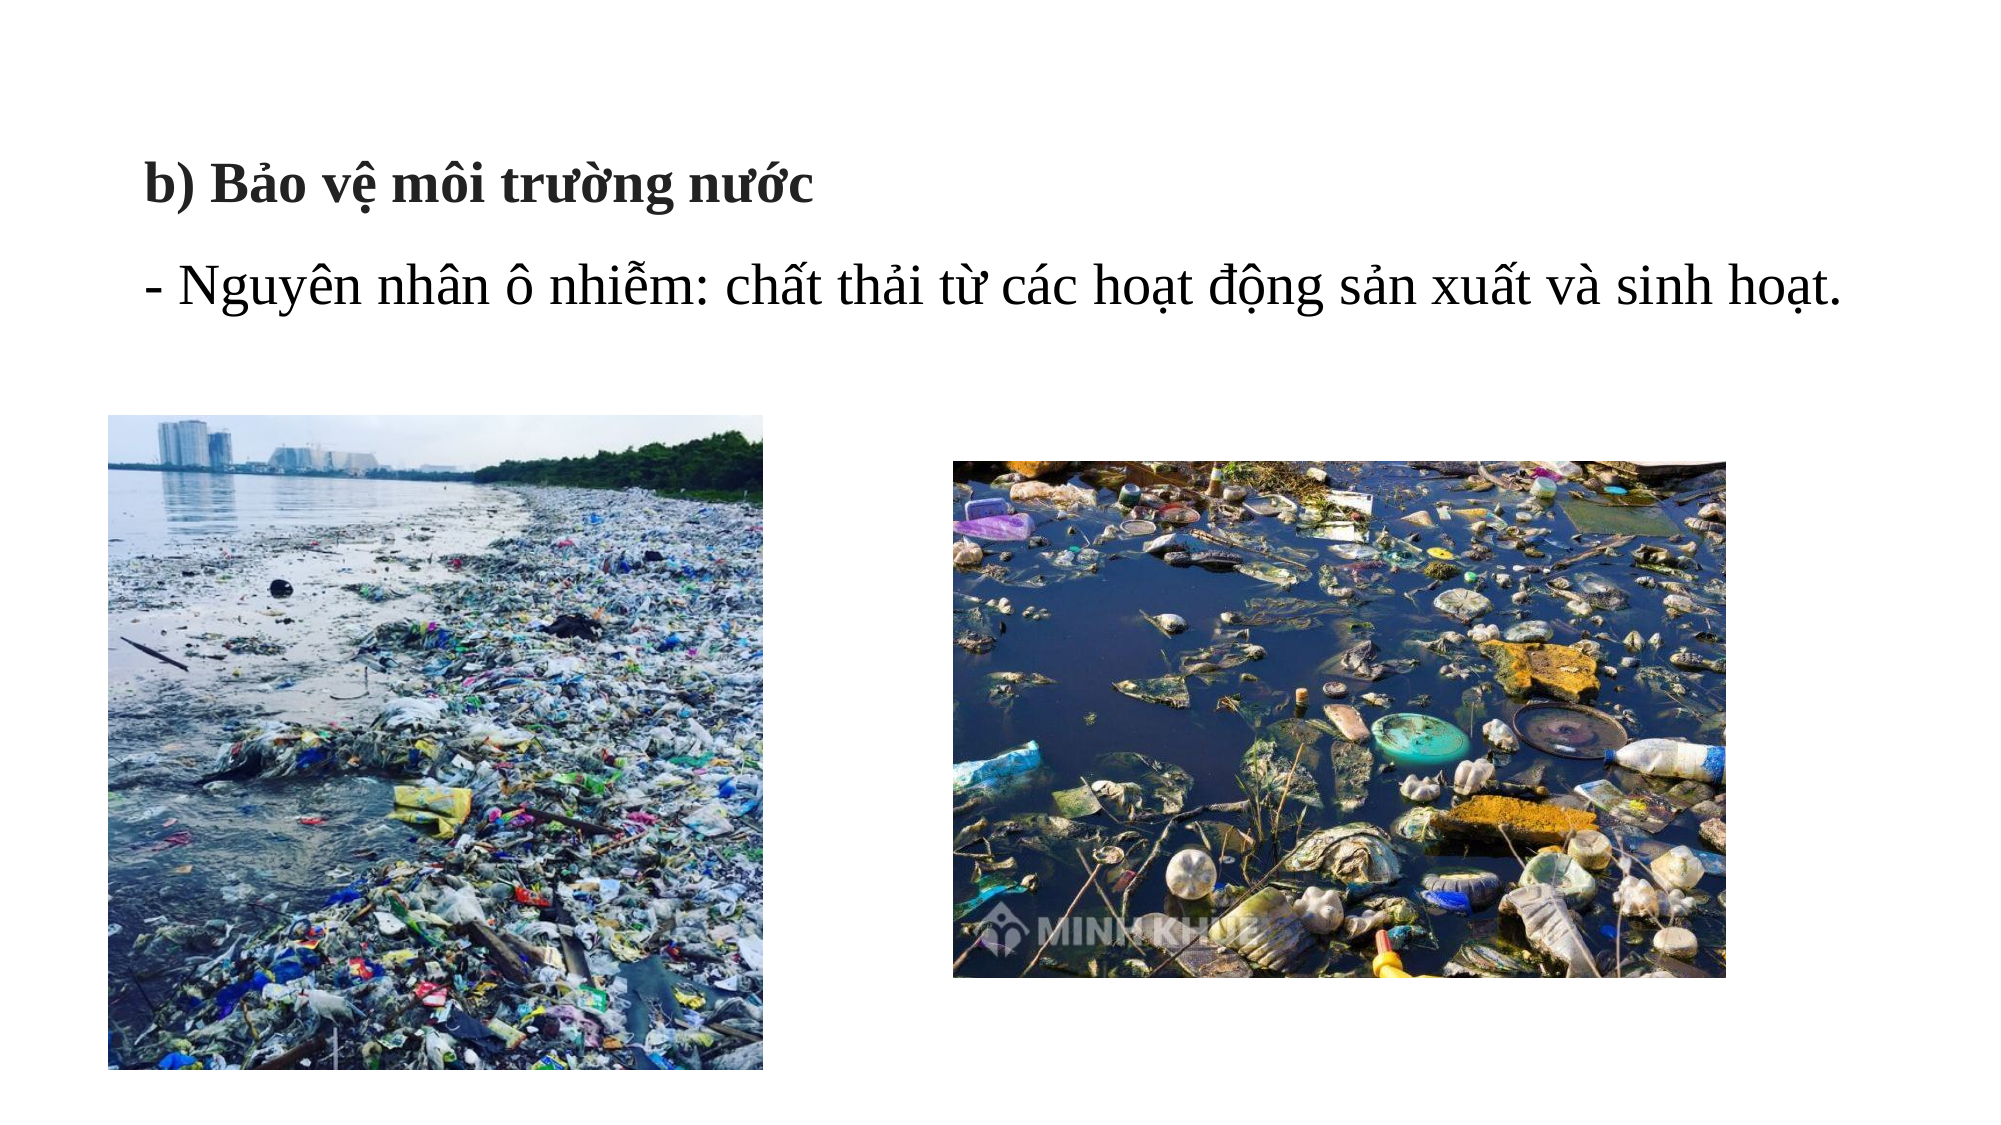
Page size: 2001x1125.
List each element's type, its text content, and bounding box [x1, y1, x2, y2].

text_box b) Bảo vệ môi trường nước [129, 137, 1023, 222]
text_box - Nguyên nhân ô nhiễm: chất thải từ các hoạt động sản xuất và sinh hoạt. [129, 239, 1917, 414]
picture [952, 461, 1726, 978]
picture [108, 415, 763, 1070]
